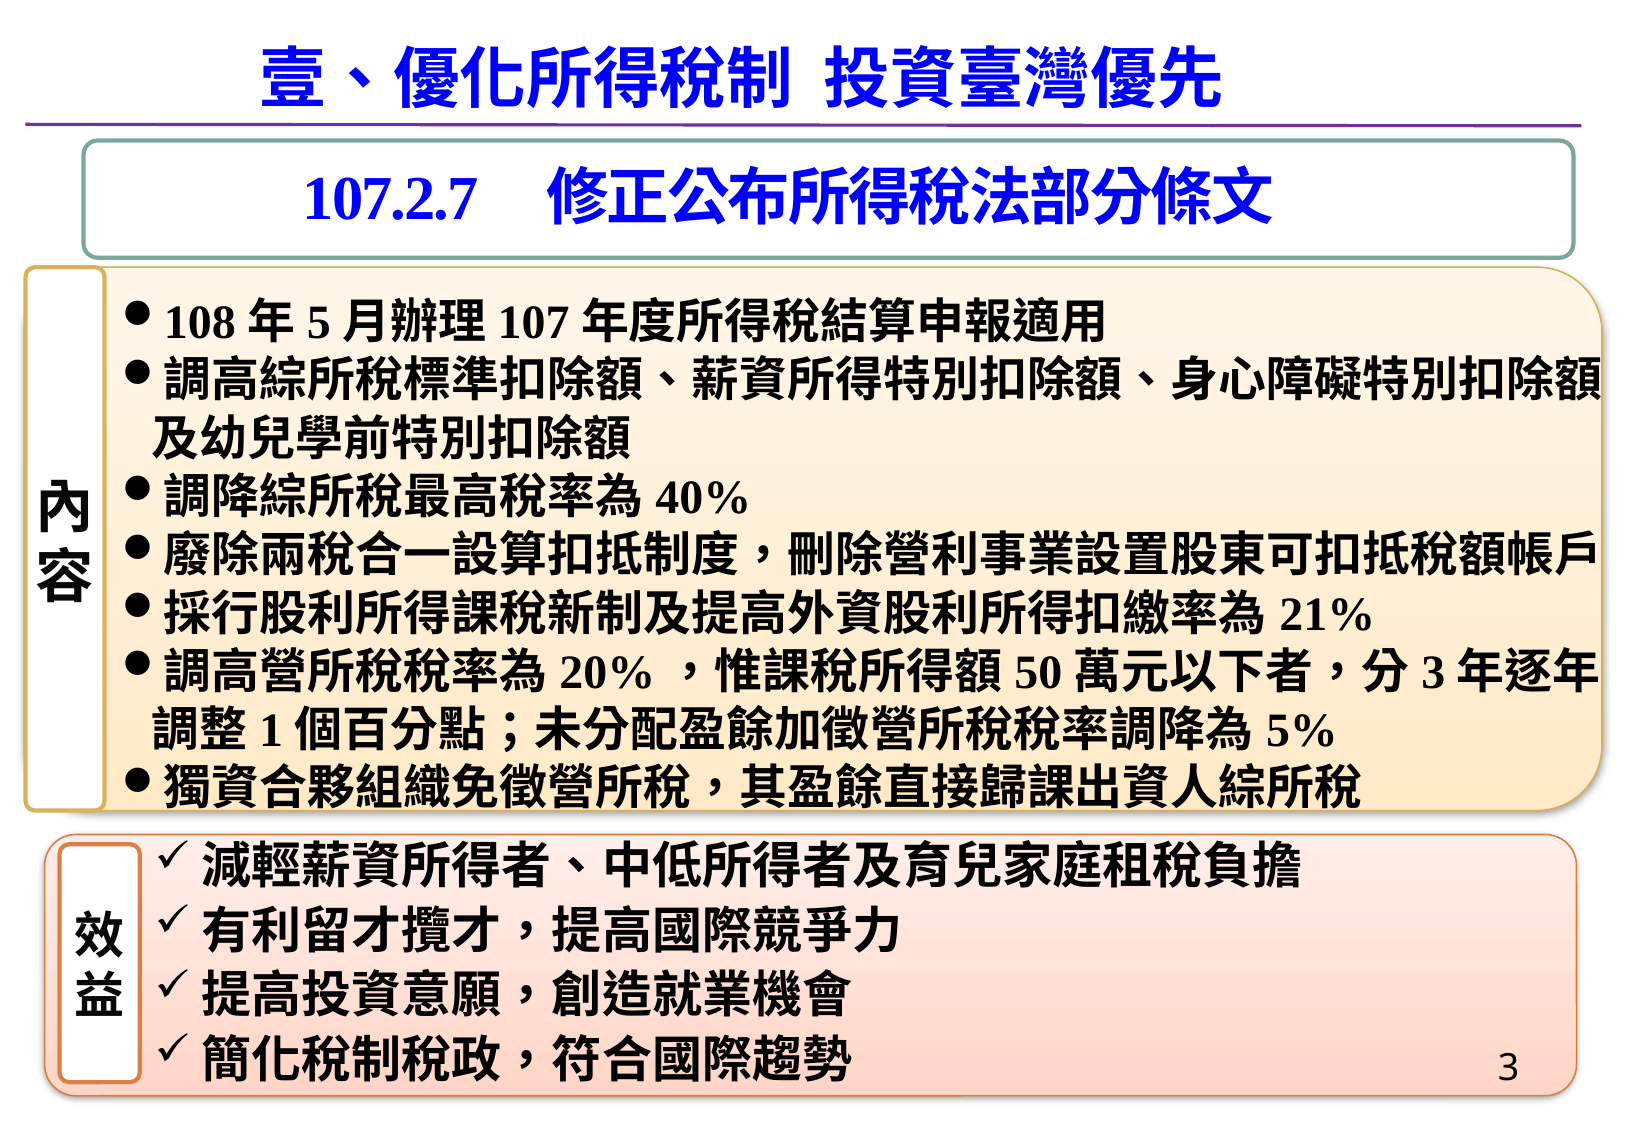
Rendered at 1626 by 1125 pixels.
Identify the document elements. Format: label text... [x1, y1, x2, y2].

text_box 內 容 [23, 265, 107, 813]
text_box [43, 833, 138, 1097]
text_box [81, 138, 1576, 260]
text_box 2 [1483, 1035, 1625, 1102]
text_box 減輕薪資所得者、中低所得者及育兒家庭租稅負擔 有利留才攬才，提高國際競爭力 提高投資意願，創造就業機會 簡化稅制稅政，符合國際趨勢 [138, 835, 1547, 1125]
text_box [1547, 835, 1578, 1035]
text_box 107.2.7 修正公布所得稅法部分條文 [196, 156, 1381, 241]
text_box 壹、優化所得稅制 投資臺灣優先 [244, 28, 1498, 121]
text_box [102, 266, 1556, 271]
text_box 效 益 [57, 842, 142, 1085]
text_box 108年5月辦理107年度所得稅結算申報適用 調高綜所稅標準扣除額、薪資所得特別扣除額、身心障礙特別扣除額及幼兒學前特別扣除額 調降綜所稅最高稅率為40% 廢除兩稅合一設算扣抵制度，刪除營利事業設置股東可扣抵稅額帳戶 採行股利所得課稅新制及提高外資股利所得扣繳率為21% 調高營所稅稅率為20%，惟課稅所得額50萬元以下者，分3年逐年調整1個百分點；未分配盈餘加徵營所稅稅率調降為5% 獨資合夥組織免徵營所稅，其盈餘直接歸課出資人綜所稅 [106, 269, 1625, 835]
